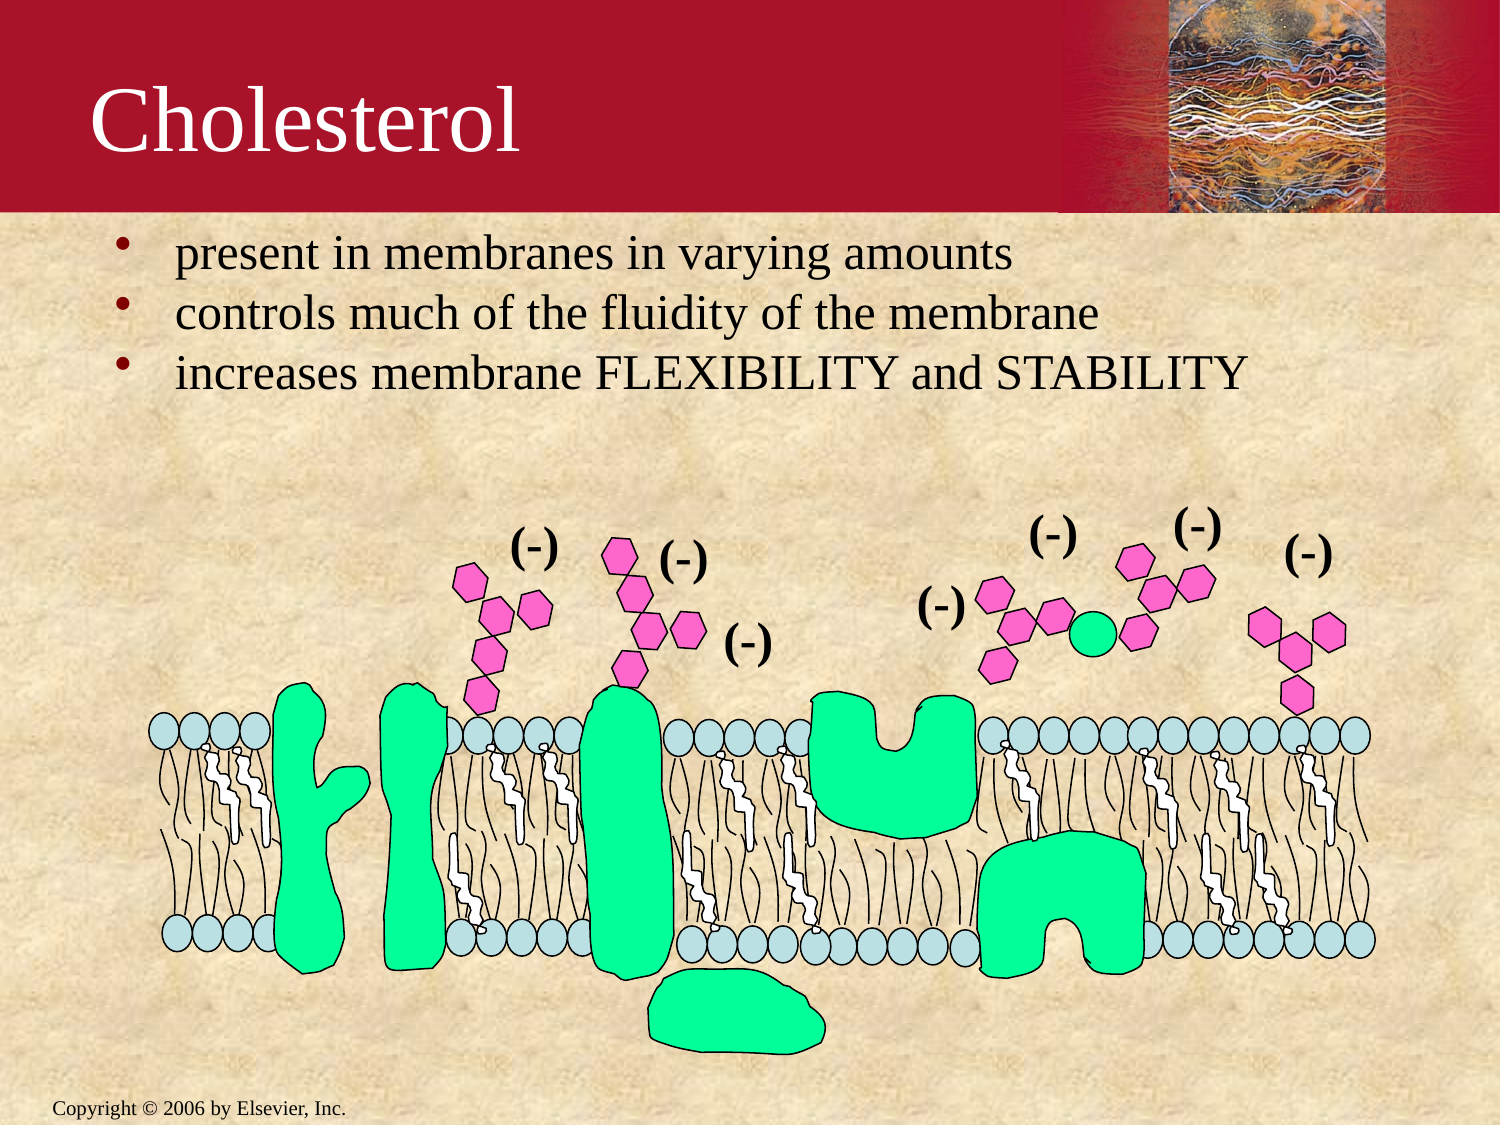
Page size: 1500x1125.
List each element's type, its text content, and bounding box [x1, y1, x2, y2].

text_box [528, 753, 535, 829]
text_box [201, 743, 211, 750]
text_box [676, 931, 708, 963]
text_box [1158, 717, 1188, 754]
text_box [945, 839, 978, 927]
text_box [567, 830, 589, 920]
text_box [1229, 928, 1239, 935]
text_box [1163, 929, 1194, 959]
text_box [761, 759, 782, 835]
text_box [1232, 837, 1254, 920]
text_box (-) [708, 599, 789, 675]
text_box [768, 930, 799, 963]
text_box [800, 933, 831, 965]
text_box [459, 835, 473, 918]
text_box [1000, 740, 1019, 756]
text_box [754, 719, 785, 757]
text_box [1336, 755, 1347, 832]
text_box [1127, 717, 1158, 754]
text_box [1011, 756, 1033, 846]
text_box [539, 743, 579, 829]
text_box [158, 749, 180, 839]
text_box [1218, 717, 1249, 755]
text_box [1099, 717, 1129, 754]
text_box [1247, 591, 1350, 702]
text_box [451, 564, 554, 714]
text_box [554, 717, 583, 755]
text_box [784, 719, 811, 757]
text_box [163, 847, 175, 914]
text_box [1038, 717, 1069, 755]
text_box [1279, 717, 1310, 755]
picture [0, 0, 1500, 1125]
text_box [464, 754, 497, 836]
text_box [724, 719, 755, 757]
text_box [804, 843, 826, 926]
text_box [559, 753, 564, 773]
text_box [523, 721, 554, 755]
text_box [1139, 748, 1149, 754]
text_box [1345, 928, 1376, 959]
text_box [462, 722, 493, 753]
text_box [1294, 755, 1304, 833]
text_box (-) [1158, 483, 1239, 559]
text_box [1284, 929, 1315, 959]
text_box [480, 830, 502, 920]
text_box [1008, 717, 1039, 755]
text_box [707, 929, 738, 963]
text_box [921, 836, 943, 927]
text_box [579, 690, 674, 981]
text_box [507, 927, 537, 957]
text_box [1309, 717, 1340, 755]
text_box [600, 533, 703, 683]
text_box [504, 753, 511, 774]
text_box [763, 836, 796, 924]
text_box (-) [1268, 511, 1349, 587]
text_box [253, 924, 263, 951]
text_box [1323, 839, 1345, 922]
text_box [1144, 929, 1163, 959]
text_box [474, 924, 487, 934]
text_box (-) [901, 562, 971, 638]
text_box [1314, 927, 1345, 959]
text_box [1261, 832, 1282, 922]
text_box [857, 934, 888, 965]
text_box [854, 838, 887, 926]
text_box Cholesterol [74, 50, 613, 178]
text_box [725, 789, 737, 835]
text_box [233, 859, 244, 916]
text_box [1254, 927, 1285, 959]
text_box [1224, 928, 1254, 959]
text_box [670, 758, 681, 814]
text_box [647, 968, 826, 1055]
text_box [698, 760, 705, 835]
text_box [1193, 834, 1227, 921]
text_box [537, 926, 568, 957]
text_box [808, 691, 976, 839]
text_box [1067, 757, 1100, 845]
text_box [976, 543, 1215, 685]
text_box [184, 749, 205, 832]
text_box (-) [1013, 492, 1109, 542]
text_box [1189, 755, 1211, 833]
text_box [486, 744, 526, 831]
text_box [224, 845, 234, 916]
text_box [1283, 929, 1293, 935]
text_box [672, 835, 705, 923]
text_box [223, 914, 254, 952]
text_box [1040, 758, 1062, 841]
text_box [1154, 755, 1187, 838]
text_box [567, 927, 591, 957]
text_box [1167, 832, 1189, 922]
text_box [777, 746, 795, 758]
text_box [737, 930, 768, 963]
text_box [476, 927, 507, 957]
text_box [1188, 717, 1219, 754]
text_box [572, 755, 583, 829]
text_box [786, 759, 808, 842]
text_box [540, 753, 548, 836]
text_box [693, 719, 724, 757]
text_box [892, 842, 914, 925]
text_box [148, 712, 179, 749]
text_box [1129, 755, 1151, 838]
text_box [239, 712, 263, 748]
text_box present in membranes in varying amounts controls much of the fluidity of the membrane increases membrane FLEXIBILITY and STABILITY [99, 212, 1268, 408]
text_box [555, 792, 566, 830]
text_box [1068, 717, 1099, 755]
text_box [710, 839, 732, 921]
text_box [1193, 929, 1224, 959]
text_box [513, 753, 523, 796]
text_box [1309, 785, 1316, 830]
text_box [459, 925, 477, 957]
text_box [1218, 757, 1240, 836]
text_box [739, 833, 761, 924]
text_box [268, 680, 454, 981]
text_box [1340, 717, 1371, 755]
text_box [975, 756, 1009, 844]
text_box [829, 933, 857, 965]
text_box [715, 751, 755, 832]
text_box [812, 797, 817, 841]
text_box [711, 760, 719, 837]
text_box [1285, 834, 1318, 922]
text_box [978, 717, 1008, 755]
text_box [1296, 745, 1336, 838]
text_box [829, 835, 851, 926]
text_box [978, 845, 1145, 979]
text_box [950, 934, 980, 967]
text_box [1248, 717, 1279, 754]
text_box [887, 932, 918, 965]
text_box [1210, 751, 1220, 758]
text_box [742, 760, 750, 799]
text_box [680, 758, 690, 831]
text_box (-) [643, 517, 724, 593]
text_box [162, 914, 193, 952]
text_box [210, 749, 244, 837]
text_box [212, 845, 220, 916]
text_box (-) [494, 504, 575, 580]
text_box [493, 722, 524, 754]
text_box [918, 934, 949, 965]
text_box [542, 837, 564, 920]
text_box [199, 841, 207, 916]
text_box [1142, 839, 1163, 922]
text_box [192, 914, 223, 952]
text_box [459, 723, 463, 748]
text_box [209, 712, 240, 748]
text_box [181, 841, 192, 916]
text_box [1245, 756, 1278, 837]
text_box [504, 833, 537, 920]
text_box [1348, 832, 1370, 922]
text_box [663, 719, 694, 757]
text_box [1353, 756, 1366, 830]
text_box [1104, 755, 1125, 845]
text_box [179, 712, 210, 748]
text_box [246, 749, 263, 827]
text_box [250, 828, 263, 915]
text_box [1284, 755, 1295, 812]
